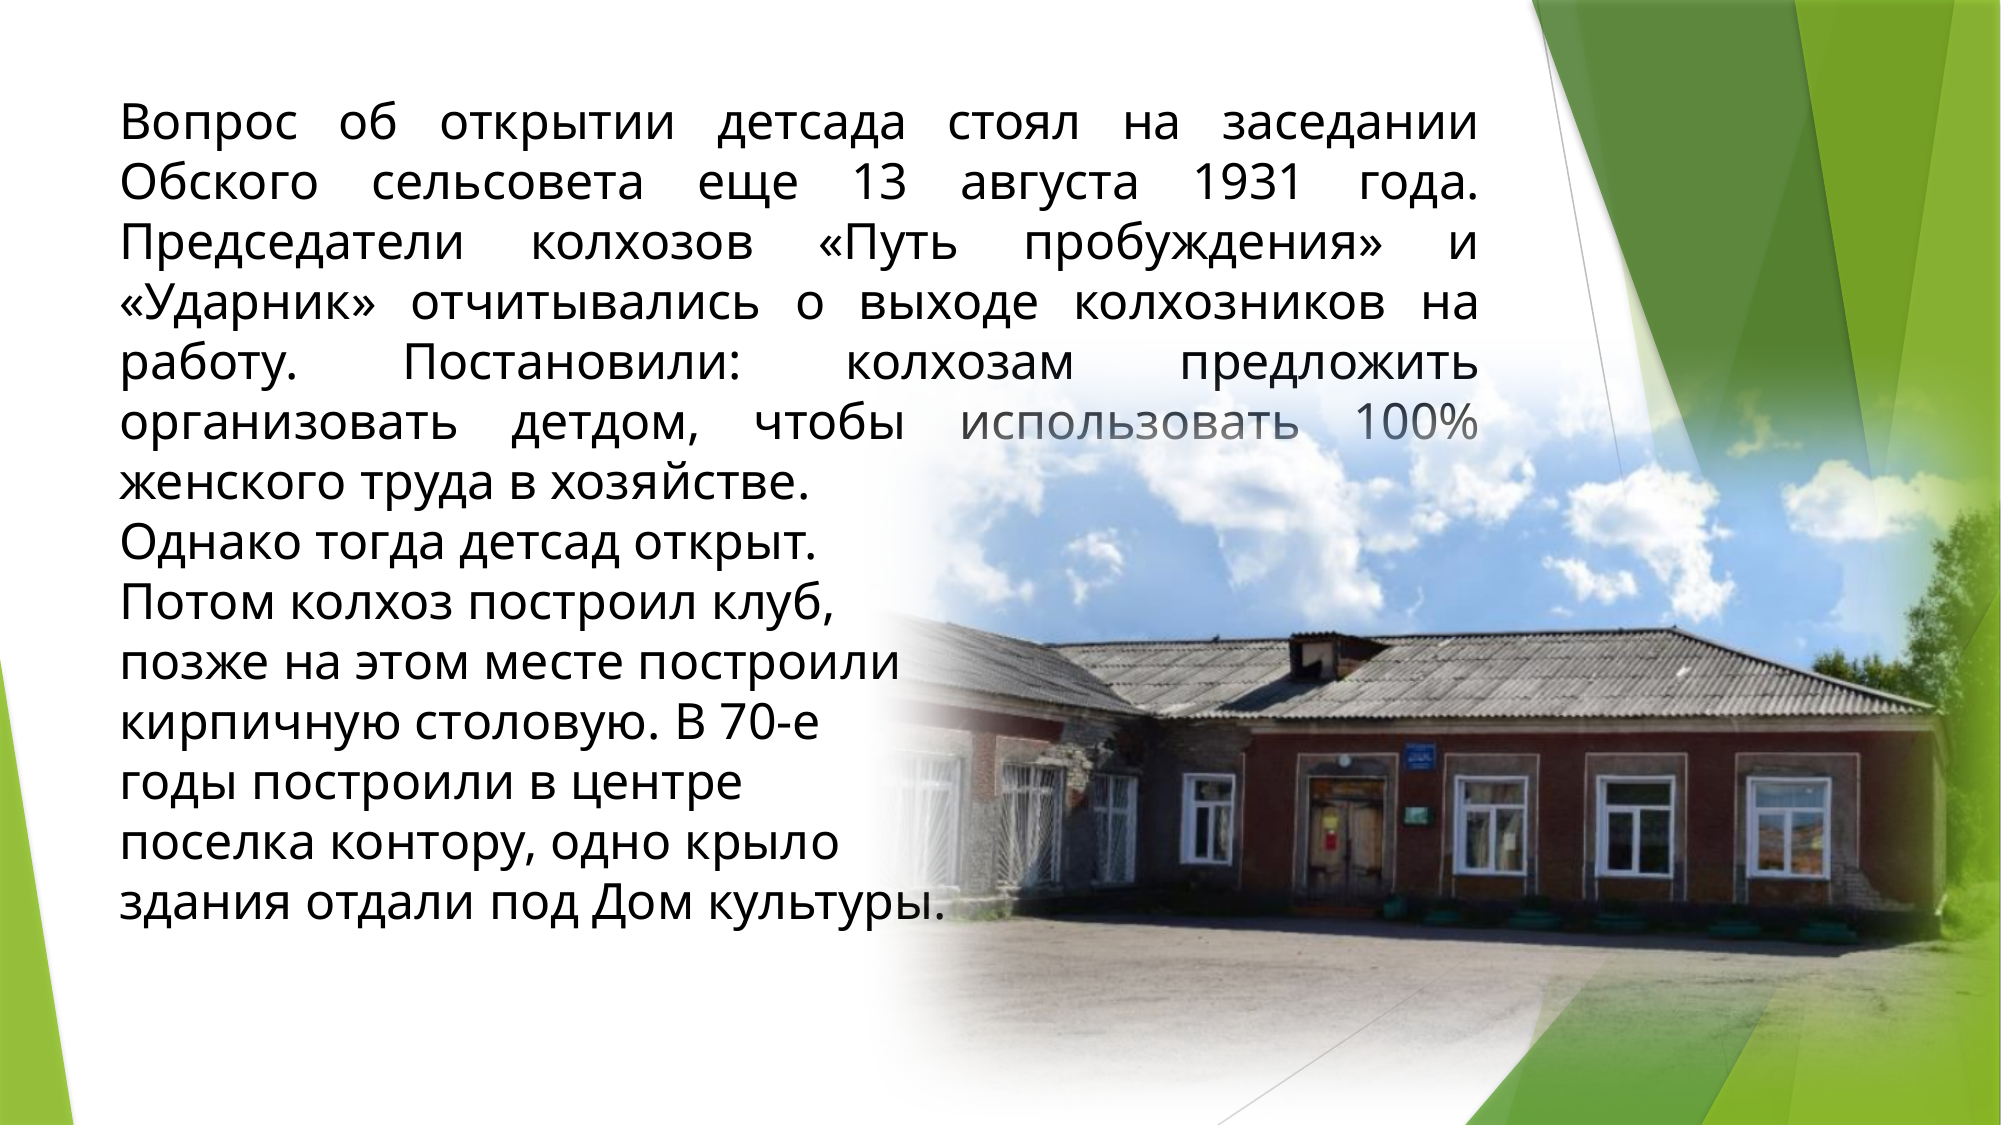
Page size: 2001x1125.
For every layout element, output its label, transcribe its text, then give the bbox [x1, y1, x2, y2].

picture [858, 332, 2000, 1125]
text_box Вопрос об открытии детсада стоял на заседании Обского сельсовета еще 13 августа 1931 года. Председатели колхозов «Путь пробуждения» и «Ударник» отчитывались о выходе колхозников на работу. Постановили: колхозам предложить организовать детдом, чтобы использовать 100% женского труда в хозяйстве. Однако тогда детсад открыт. Потом колхоз построил клуб, позже на этом месте построили кирпичную столовую. В 70-е годы построили в центре поселка контору, одно крыло здания отдали под Дом культуры. [104, 82, 1496, 937]
